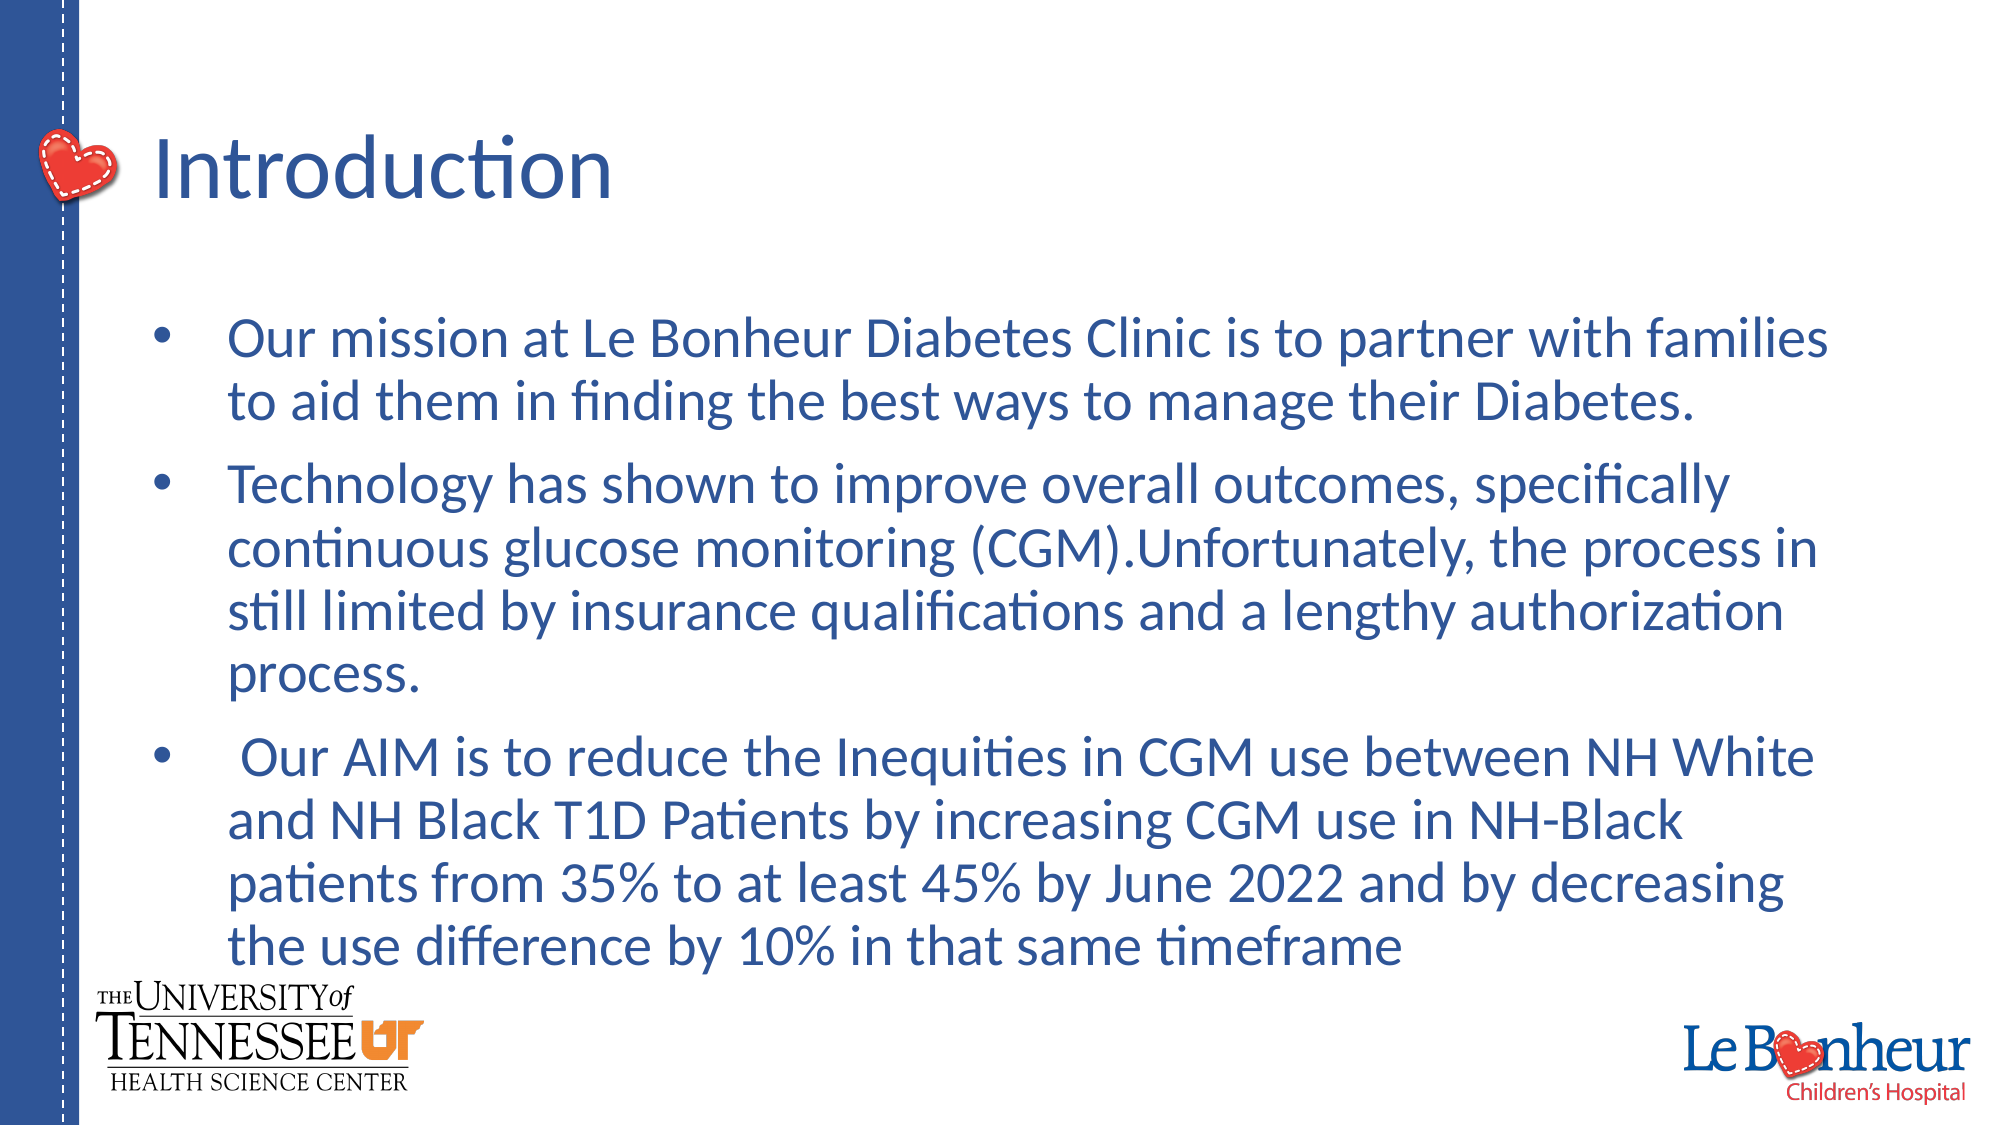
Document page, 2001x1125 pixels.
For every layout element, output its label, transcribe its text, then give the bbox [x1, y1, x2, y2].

picture [95, 980, 424, 1091]
title Introduction [137, 59, 1863, 278]
picture [1684, 1022, 1971, 1105]
picture [35, 127, 124, 210]
list Our mission at Le Bonheur Diabetes Clinic is to partner with families to aid them in finding the best ways to manage their Diabetes. Technology has shown to improve overall outcomes, specifically continuous glucose monitoring (CGM).Unfortunately, the process in still limited by insurance qualifications and a lengthy authorization process. Our AIM is to reduce the Inequities in CGM use between NH White and NH Black T1D Patients by increasing CGM use in NH-Black patients from 35% to at least 45% by June 2022 and by decreasing the use difference by 10% in that same timeframe [137, 299, 1863, 1014]
